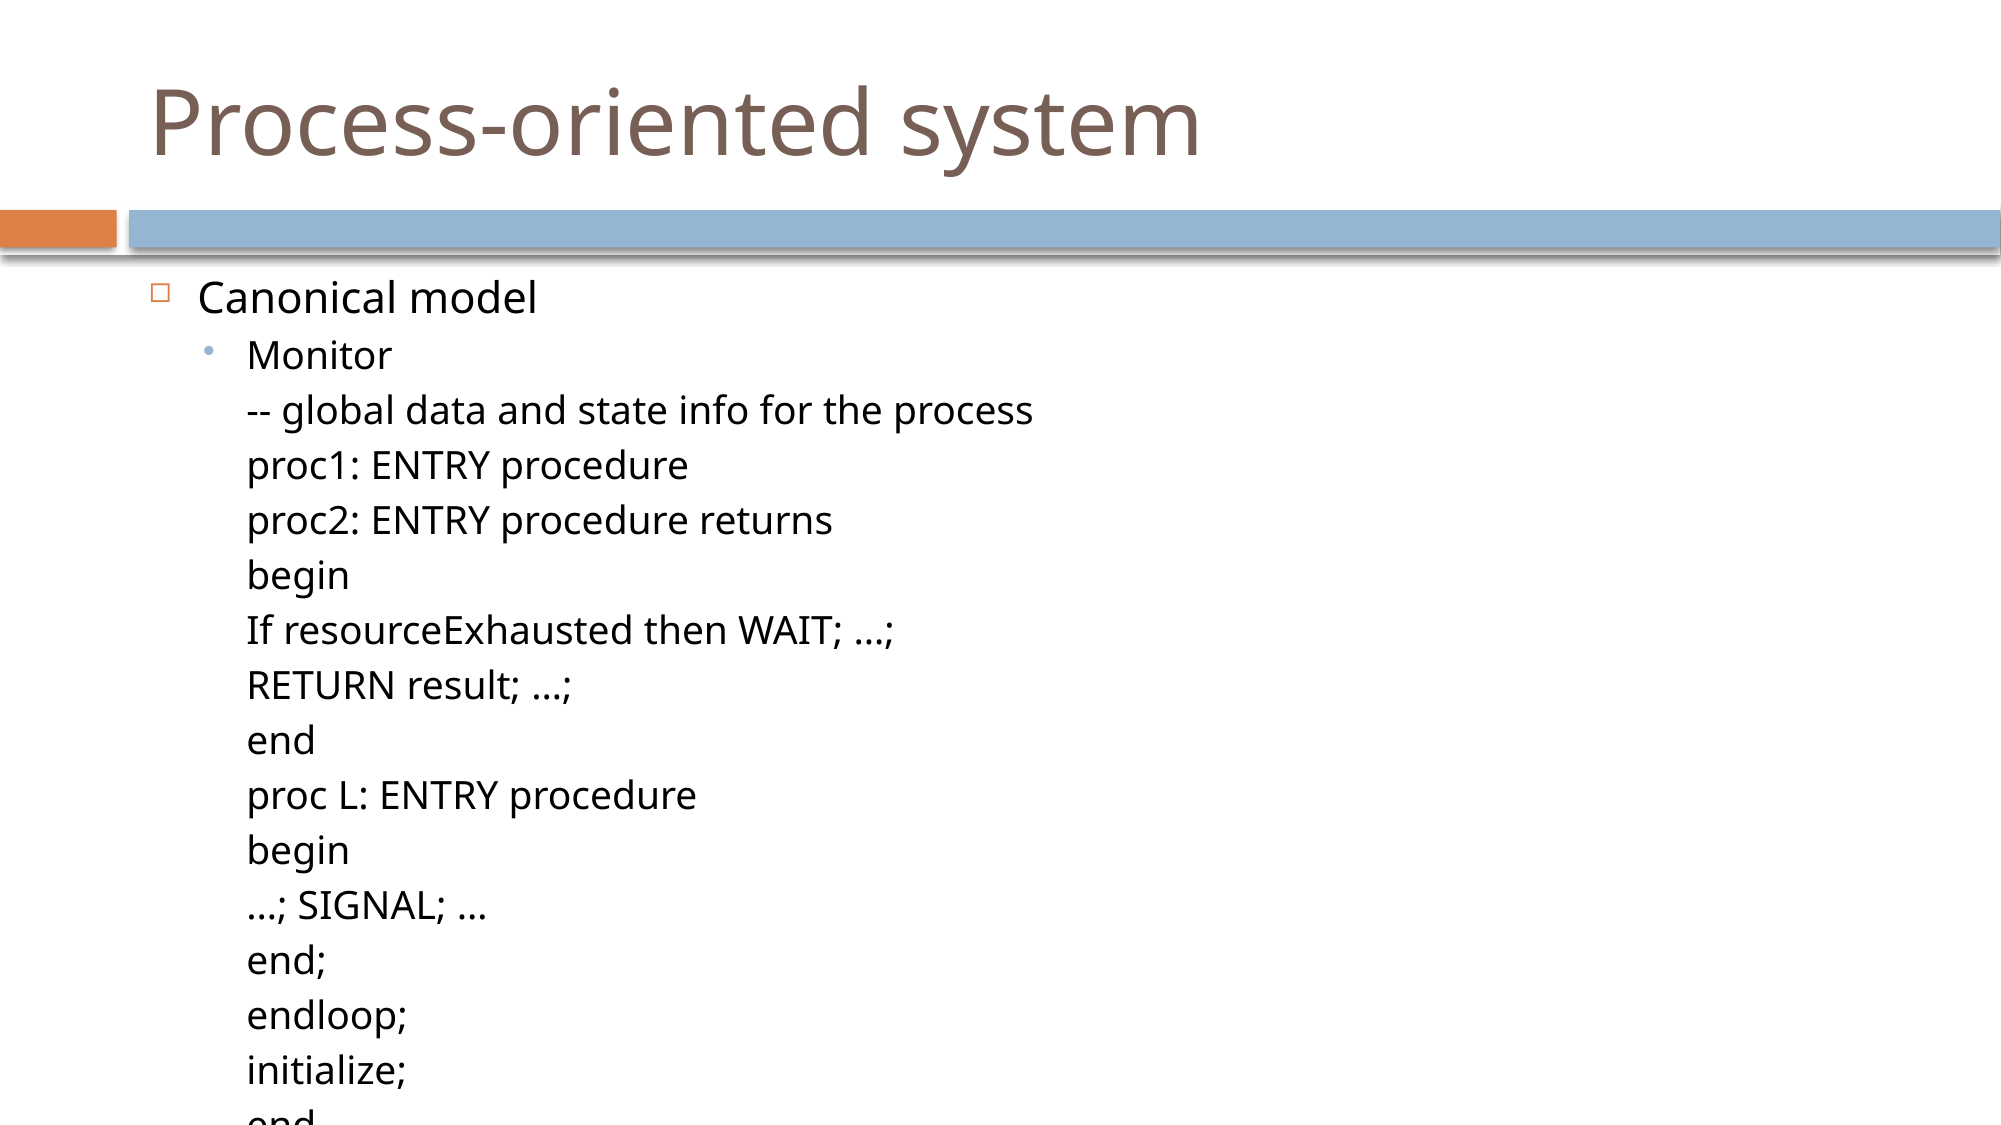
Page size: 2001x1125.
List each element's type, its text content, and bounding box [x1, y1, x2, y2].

list Canonical model Monitor -- global data and state info for the process proc1: ENTRY procedure proc2: ENTRY procedure returns begin If resourceExhausted then WAIT; …; RETURN result; …; end proc L: ENTRY procedure begin …; SIGNAL; … end; endloop; initialize; end [133, 262, 1675, 1125]
title Process-oriented system [133, 37, 1918, 200]
